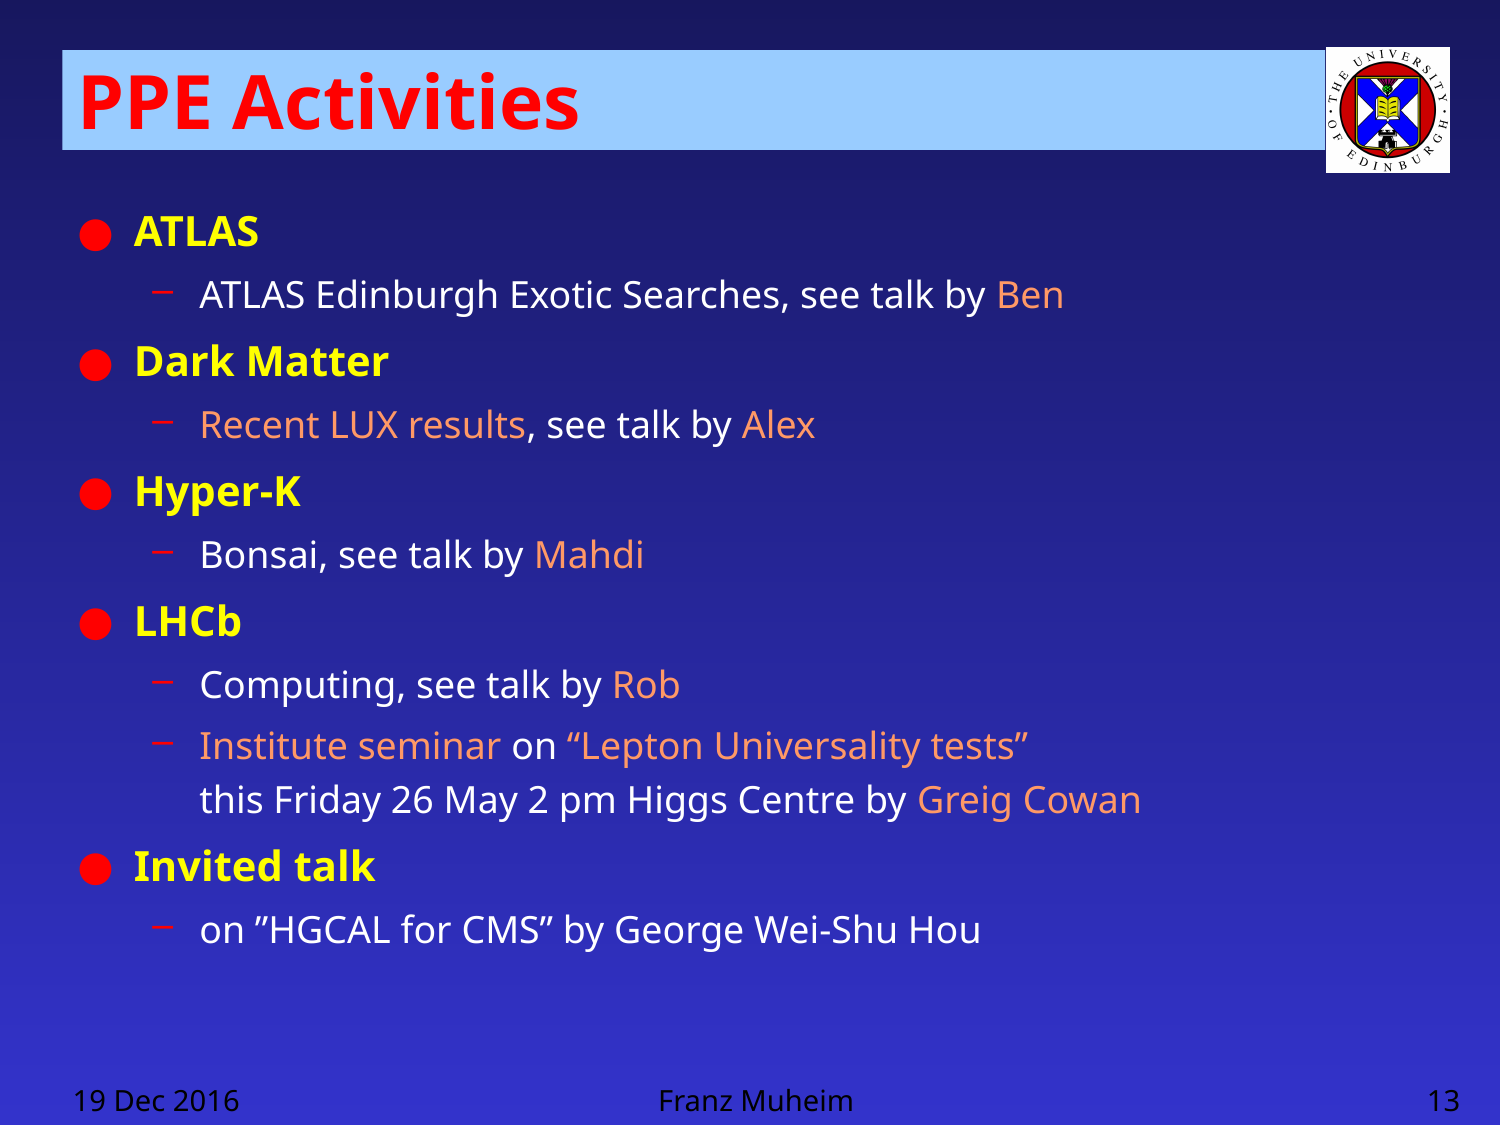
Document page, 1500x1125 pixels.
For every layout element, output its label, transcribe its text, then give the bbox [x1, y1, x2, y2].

slide_number 13 [1399, 1074, 1488, 1113]
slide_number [0, 1074, 313, 1113]
title PPE Activities [60, 48, 1327, 152]
list ATLAS ATLAS Edinburgh Exotic Searches, see talk by Ben Dark Matter Recent LUX results, see talk by Alex Hyper-K Bonsai, see talk by Mahdi LHCb Computing, see talk by Rob Institute seminar on “Lepton Universality tests” this Friday 26 May 2 pm Higgs Centre by Greig Cowan Invited talk on ”HGCAL for CMS” by George Wei-Shu Hou [62, 187, 1450, 1038]
footer Franz Muheim [512, 1074, 1000, 1125]
picture [1326, 47, 1450, 173]
